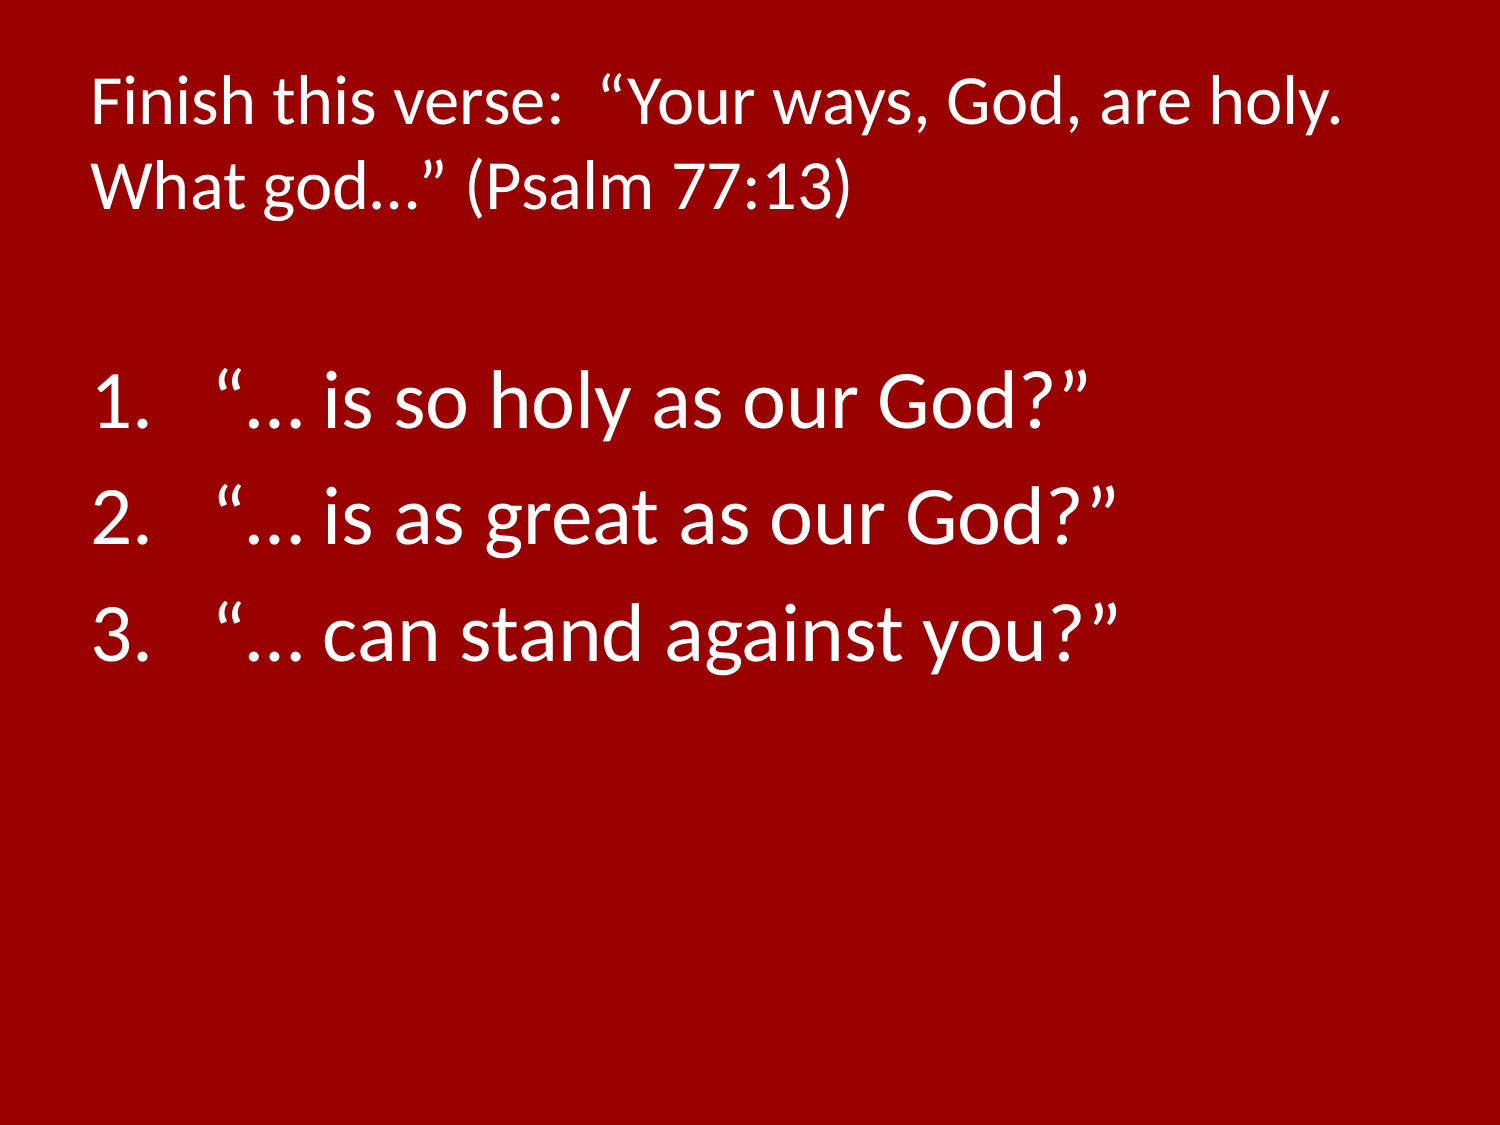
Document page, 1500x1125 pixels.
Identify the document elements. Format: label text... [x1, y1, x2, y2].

list “… is so holy as our God?” “… is as great as our God?” “… can stand against you?” [75, 337, 1425, 1005]
title Finish this verse: “Your ways, God, are holy. What god…” (Psalm 77:13) [75, 45, 1425, 233]
